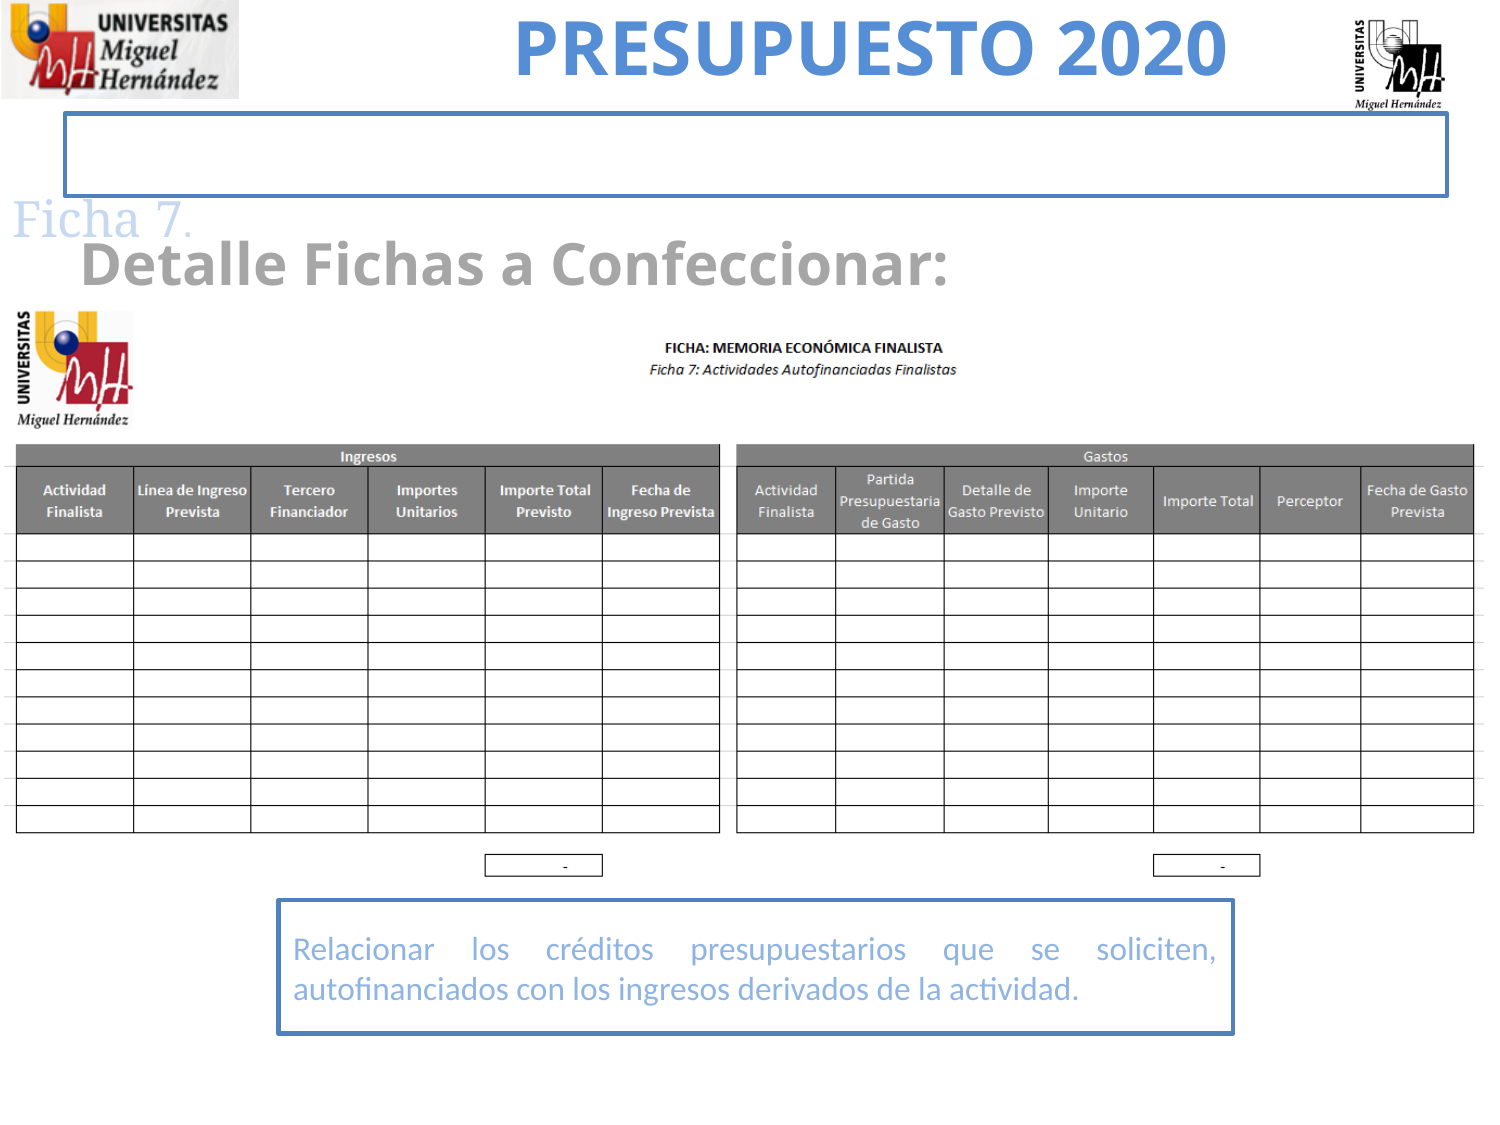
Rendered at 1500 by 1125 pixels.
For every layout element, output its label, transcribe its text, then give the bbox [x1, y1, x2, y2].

text_box Relacionar los créditos presupuestarios que se soliciten, autofinanciados con los ingresos derivados de la actividad. [276, 901, 1235, 1036]
picture [1352, 16, 1446, 112]
text_box Ficha 7. [0, 180, 208, 256]
picture [0, 0, 240, 99]
title PRESUPUESTO 2020 [242, 0, 1500, 90]
text_box PRESUPUESTOS DESCENTRALIZADOS [63, 111, 1449, 198]
text_box Detalle Fichas a Confeccionar: [64, 219, 1424, 290]
picture [3, 292, 1485, 892]
